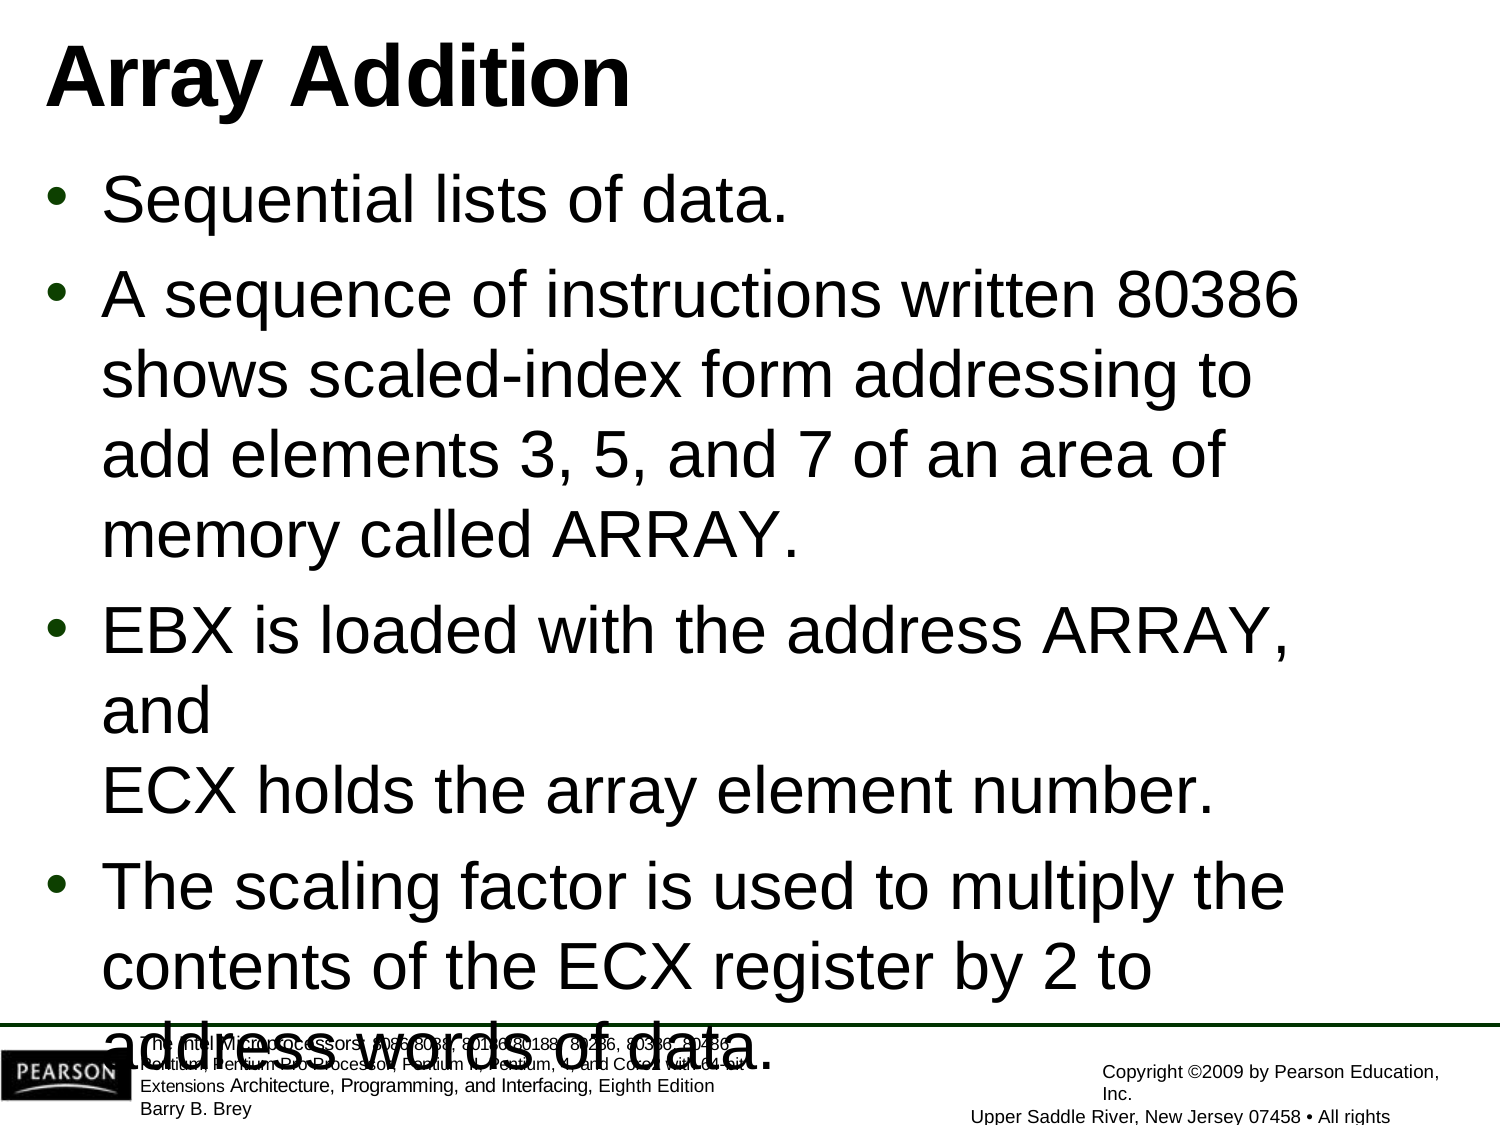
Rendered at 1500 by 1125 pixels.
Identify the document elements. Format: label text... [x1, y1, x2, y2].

text_box Sequential lists of data. A sequence of instructions written 80386 shows scaled-index form addressing to add elements 3, 5, and 7 of an area of memory called ARRAY. EBX is loaded with the address ARRAY, and ECX holds the array element number. The scaling factor is used to multiply the contents of the ECX register by 2 to address words of data. [42, 155, 1410, 1003]
slide_number The Intel Microprocessors: 8086/8088, 80186/80188, 80286, 80386, 80486 Pentium, Pentium Pro Processor, Pentium II, Pentium, 4, and Core2 with 64-bit Extensions Architecture, Programming, and Interfacing, Eighth Edition Barry B. Brey [137, 1032, 796, 1122]
footer Copyright ©2009 by Pearson Education, Inc. Upper Saddle River, New Jersey 07458 • All rights reserved. [968, 1059, 1475, 1107]
text_box [0, 1049, 133, 1102]
title Array Addition [25, 20, 1475, 220]
